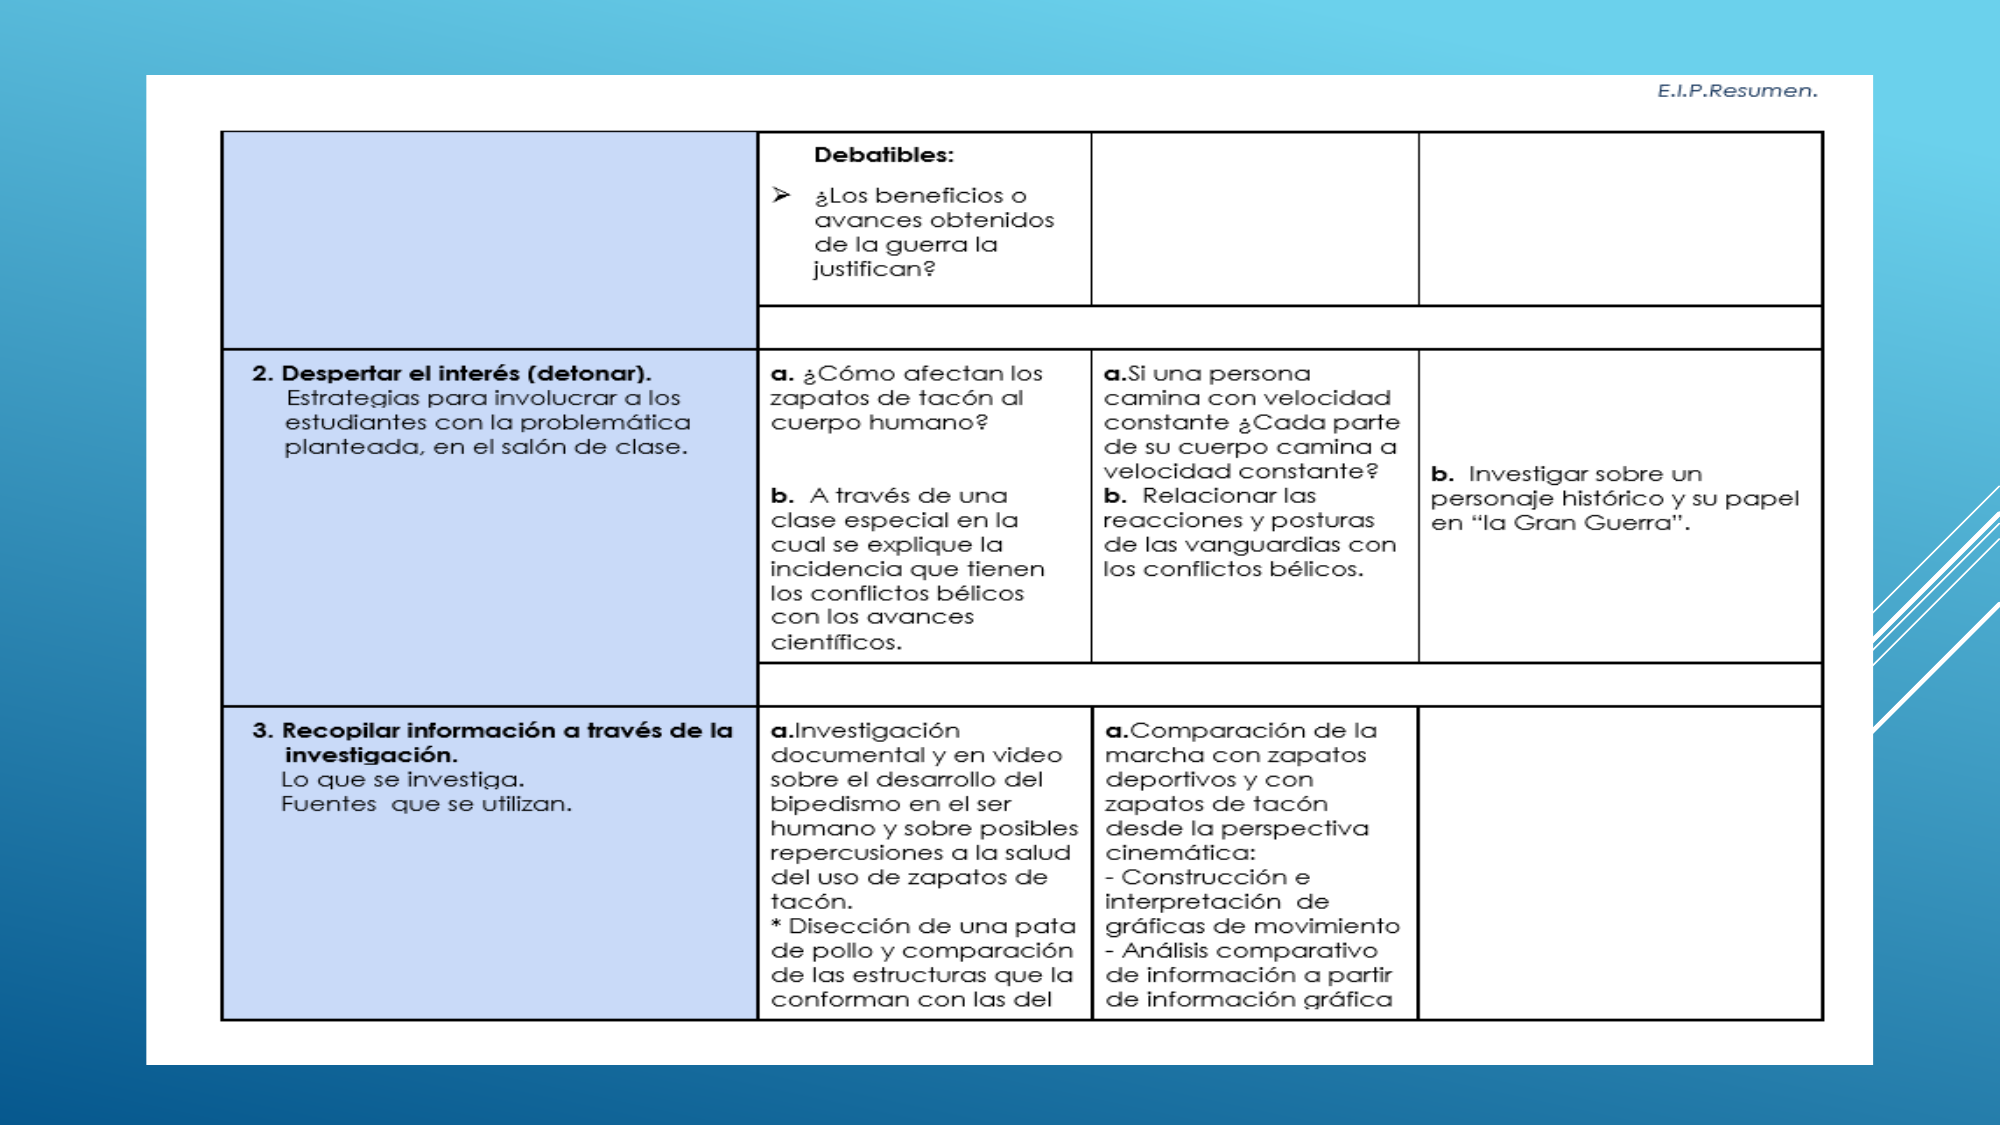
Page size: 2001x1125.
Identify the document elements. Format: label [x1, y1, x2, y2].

picture [146, 74, 1874, 1065]
